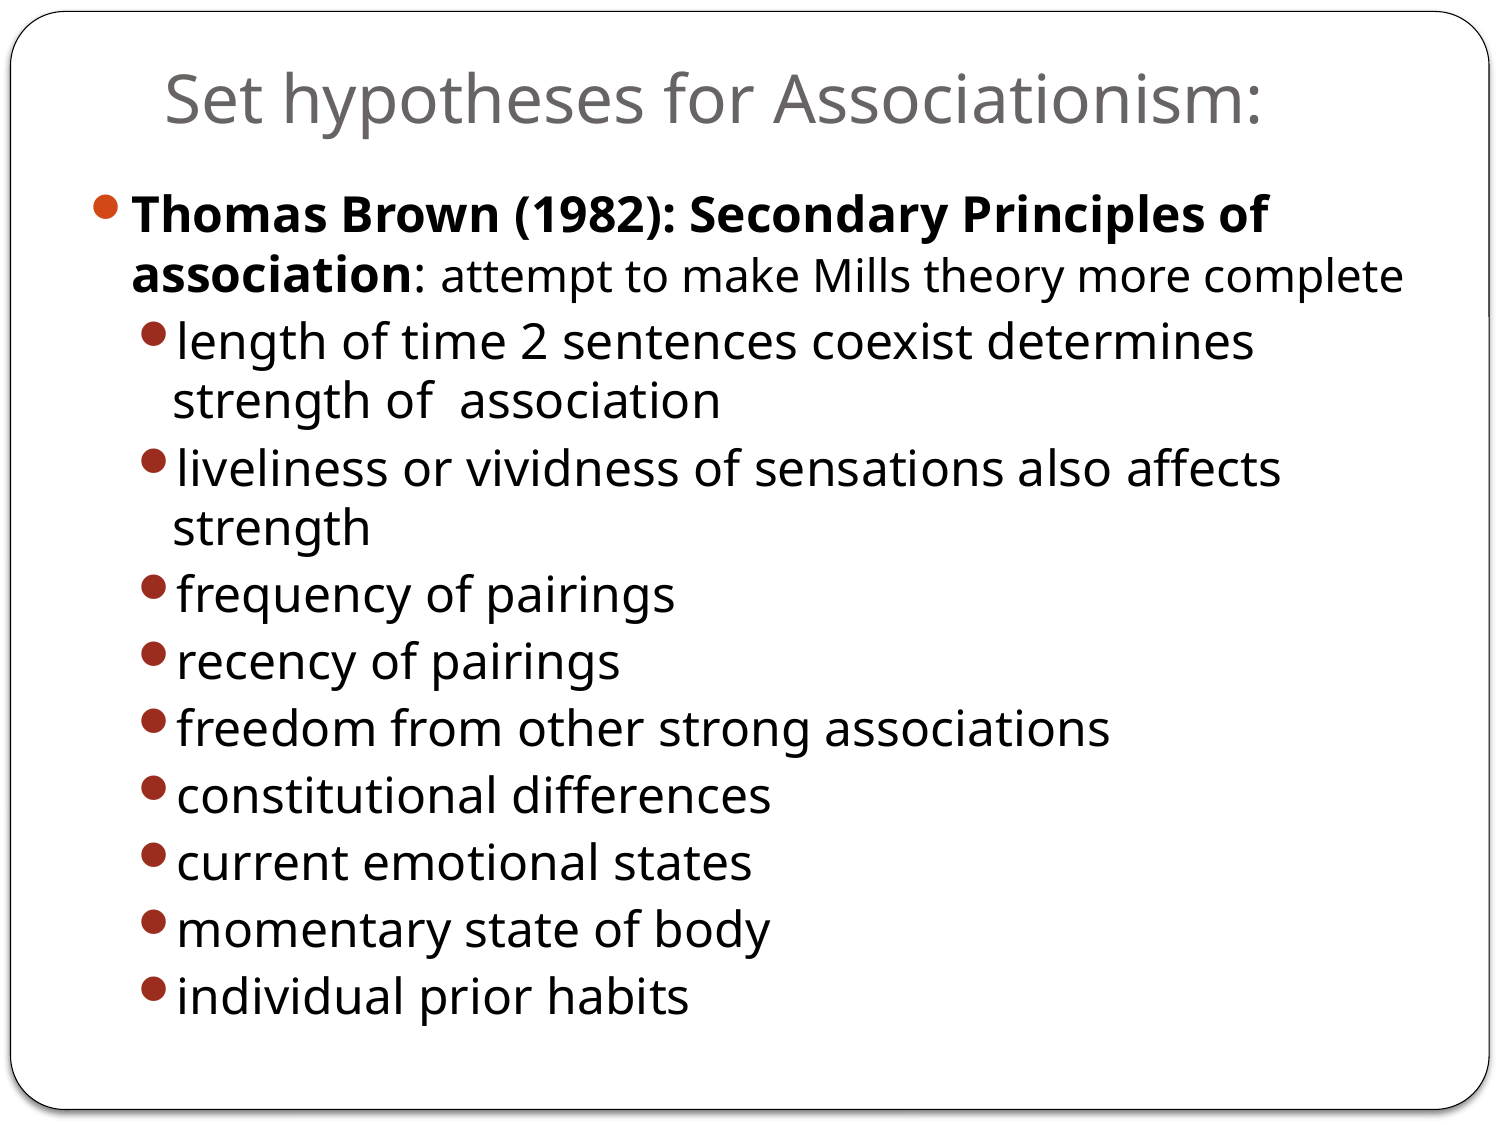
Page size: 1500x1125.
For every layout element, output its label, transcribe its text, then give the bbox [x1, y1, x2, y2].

title Set hypotheses for Associationism: [150, 45, 1425, 174]
list Thomas Brown (1982): Secondary Principles of association: attempt to make Mills theory more complete length of time 2 sentences coexist determines strength of association liveliness or vividness of sensations also affects strength frequency of pairings recency of pairings freedom from other strong associations constitutional differences current emotional states momentary state of body individual prior habits [75, 174, 1425, 1088]
